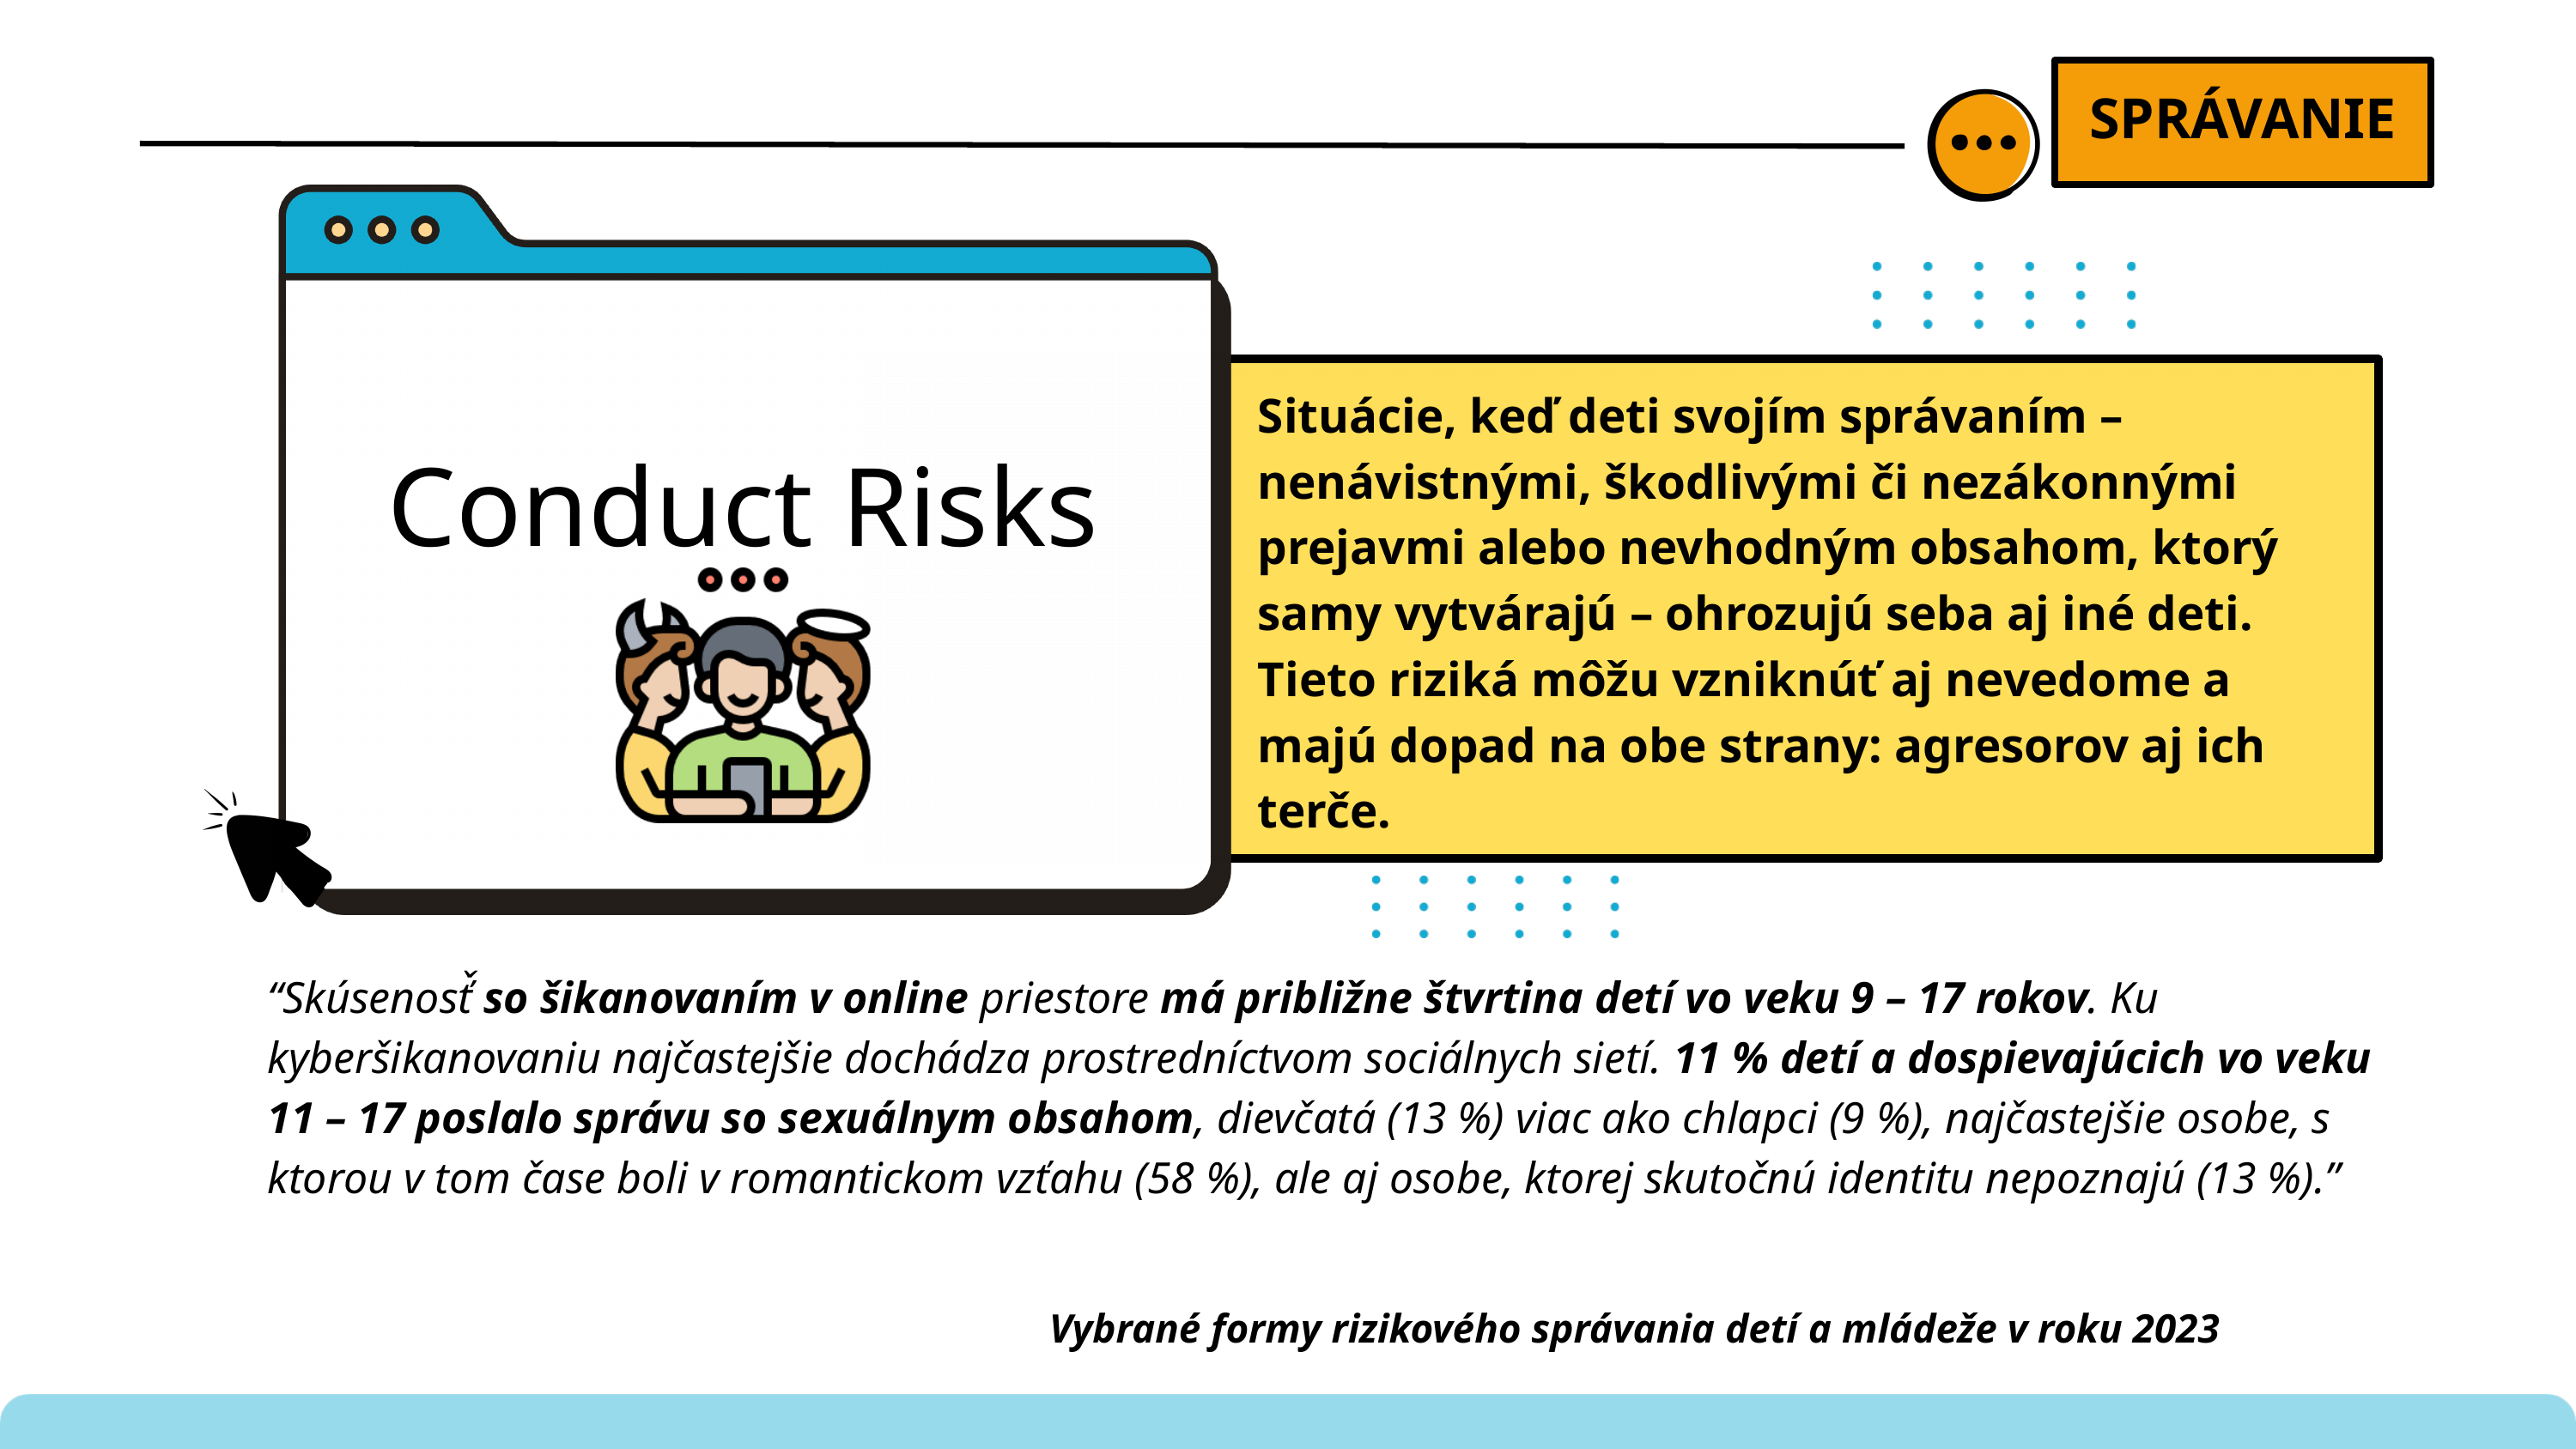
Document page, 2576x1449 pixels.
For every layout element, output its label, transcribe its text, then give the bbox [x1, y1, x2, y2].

text_box [1371, 876, 1619, 938]
text_box [2054, 59, 2432, 185]
text_box “Skúsenosť̌ so šikanovaním v online priestore má približne štvrtina detí vo veku 9 – 17 rokov. Ku kyberšikanovaniu najčastejšie dochádza prostredníctvom sociálnych sietí. 11 % detí a dospievajúcich vo veku 11 – 17 poslalo správu so sexuálnym obsahom, dievčatá (13 %) viac ako chlapci (9 %), najčastejšie osobe, s ktorou v tom čase boli v romantickom vzťahu (58 %), ale aj osobe, ktorej skutočnú identitu nepoznajú (13 %).” [267, 961, 2421, 1203]
text_box [278, 185, 1231, 915]
text_box [1872, 262, 2136, 329]
text_box [1925, 88, 2050, 202]
text_box Situácie, keď deti svojím správaním – nenávistnými, škodlivými či nezákonnými prejavmi alebo nevhodným obsahom, ktorý samy vytvárajú – ohrozujú seba aj iné deti. Tieto riziká môžu vzniknúť aj nevedome a majú dopad na obe strany: agresorov aj ich terče. [1257, 376, 2324, 838]
text_box SPRÁVANIE [2060, 72, 2427, 150]
text_box [0, 1394, 2576, 1449]
text_box Vybrané formy rizikového správania detí a mládeže v roku 2023 [1048, 1295, 2379, 1351]
text_box [616, 569, 871, 823]
text_box Conduct Risks [325, 416, 1161, 569]
text_box [203, 789, 332, 907]
text_box [1231, 359, 2379, 858]
